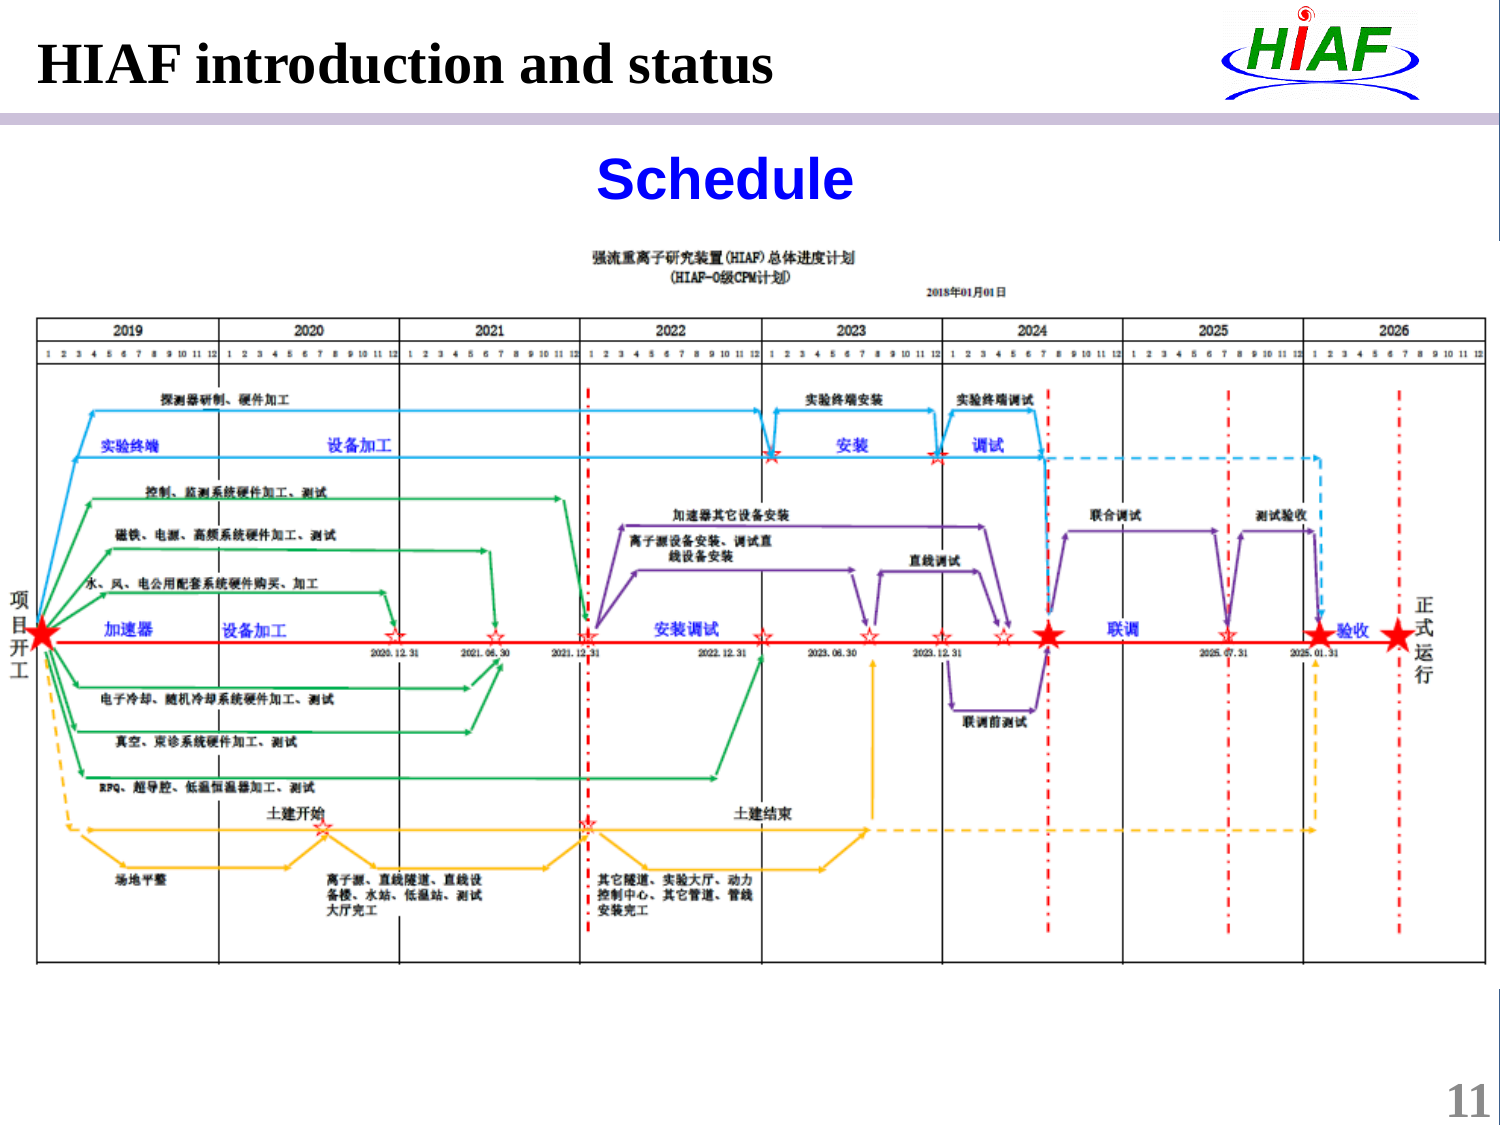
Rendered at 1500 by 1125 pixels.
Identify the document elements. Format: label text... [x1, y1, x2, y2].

text_box Schedule [249, 130, 1203, 223]
picture [0, 0, 1500, 1125]
text_box HIAF introduction and status [17, 23, 1220, 96]
